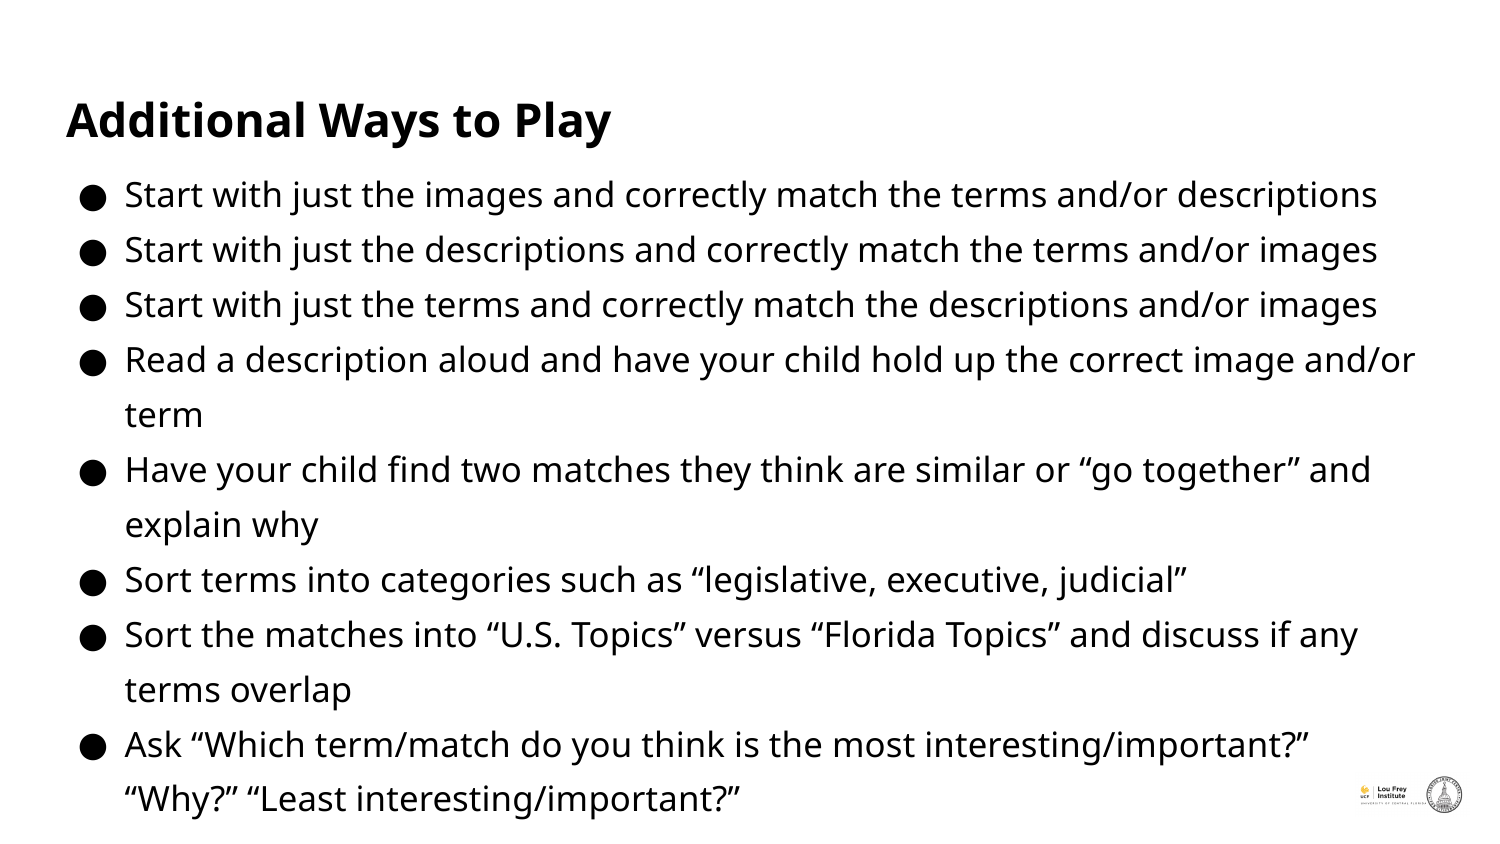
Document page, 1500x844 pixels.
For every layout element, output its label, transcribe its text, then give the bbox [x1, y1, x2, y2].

list Start with just the images and correctly match the terms and/or descriptions Start with just the descriptions and correctly match the terms and/or images Start with just the terms and correctly match the descriptions and/or images Read a description aloud and have your child hold up the correct image and/or term Have your child find two matches they think are similar or “go together” and explain why Sort terms into categories such as “legislative, executive, judicial” Sort the matches into “U.S. Topics” versus “Florida Topics” and discuss if any terms overlap Ask “Which term/match do you think is the most interesting/important?” “Why?” “Least interesting/important?” [51, 148, 1449, 844]
title Additional Ways to Play [51, 72, 1449, 148]
picture [1355, 772, 1470, 817]
